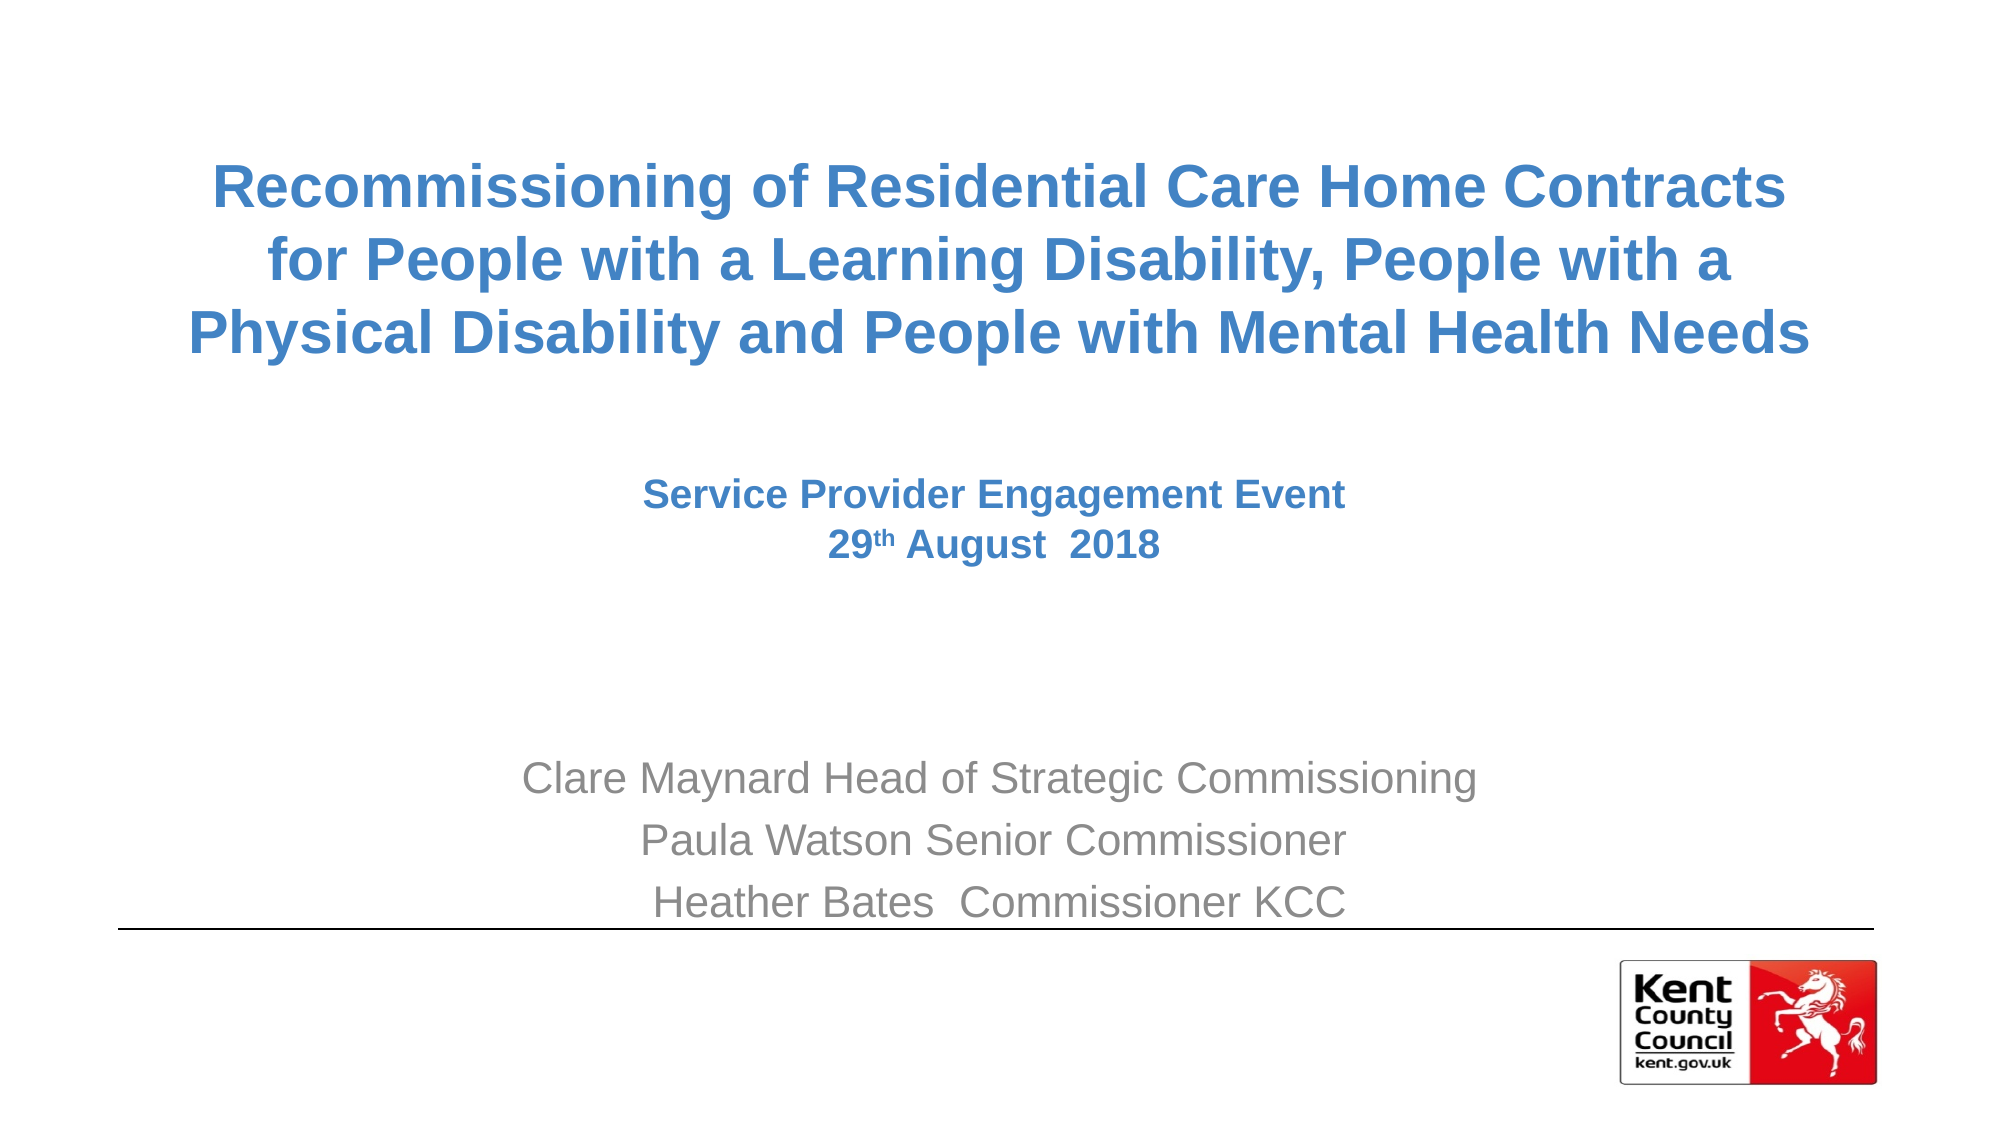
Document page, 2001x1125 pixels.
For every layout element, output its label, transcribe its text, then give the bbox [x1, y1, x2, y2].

subtitle Clare Maynard Head of Strategic Commissioning Paula Watson Senior Commissioner Heather Bates Commissioner KCC [474, 679, 1525, 999]
title Recommissioning of Residential Care Home Contracts for People with a Learning Disability, People with a Physical Disability and People with Mental Health Needs Service Provider Engagement Event 29th August 2018 [172, 126, 1828, 588]
picture [1614, 954, 1882, 1090]
